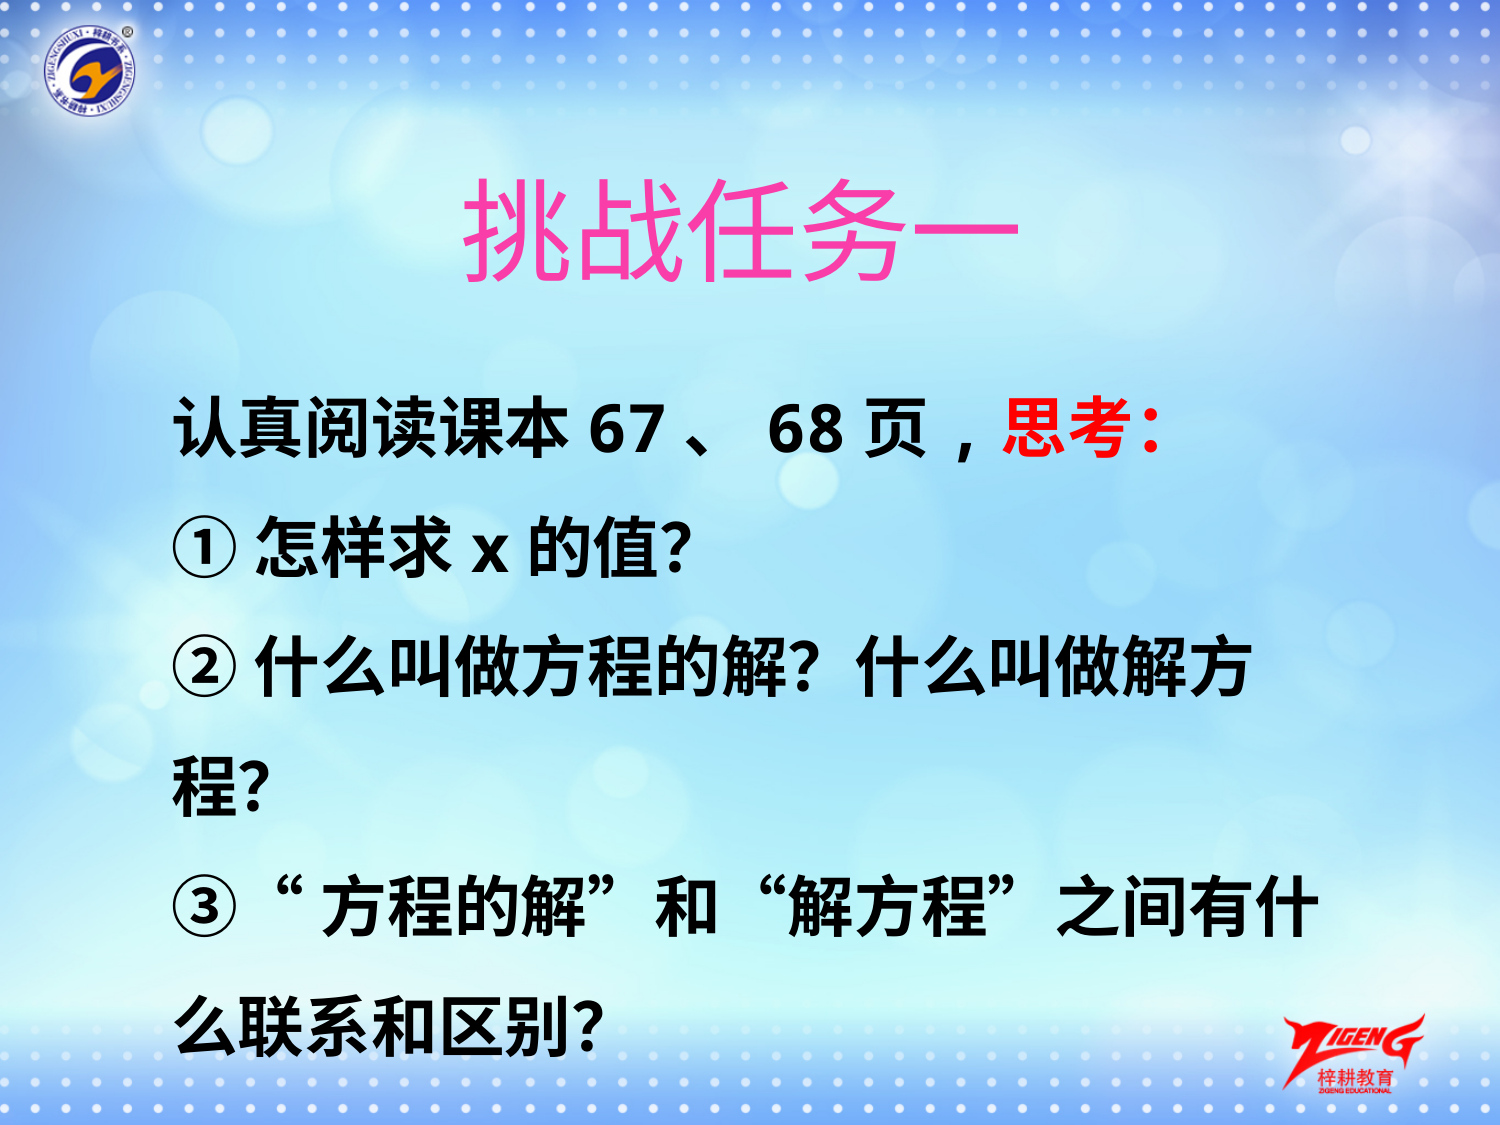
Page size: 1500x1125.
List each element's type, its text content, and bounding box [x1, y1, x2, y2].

picture [0, 0, 1500, 1125]
text_box 认真阅读课本67、68页,思考： ①怎样求x的值？ ②什么叫做方程的解？什么叫做解方程？ ③“方程的解”和“解方程”之间有什么联系和区别？ [156, 338, 1397, 1125]
text_box 挑战任务一 [445, 153, 1039, 304]
